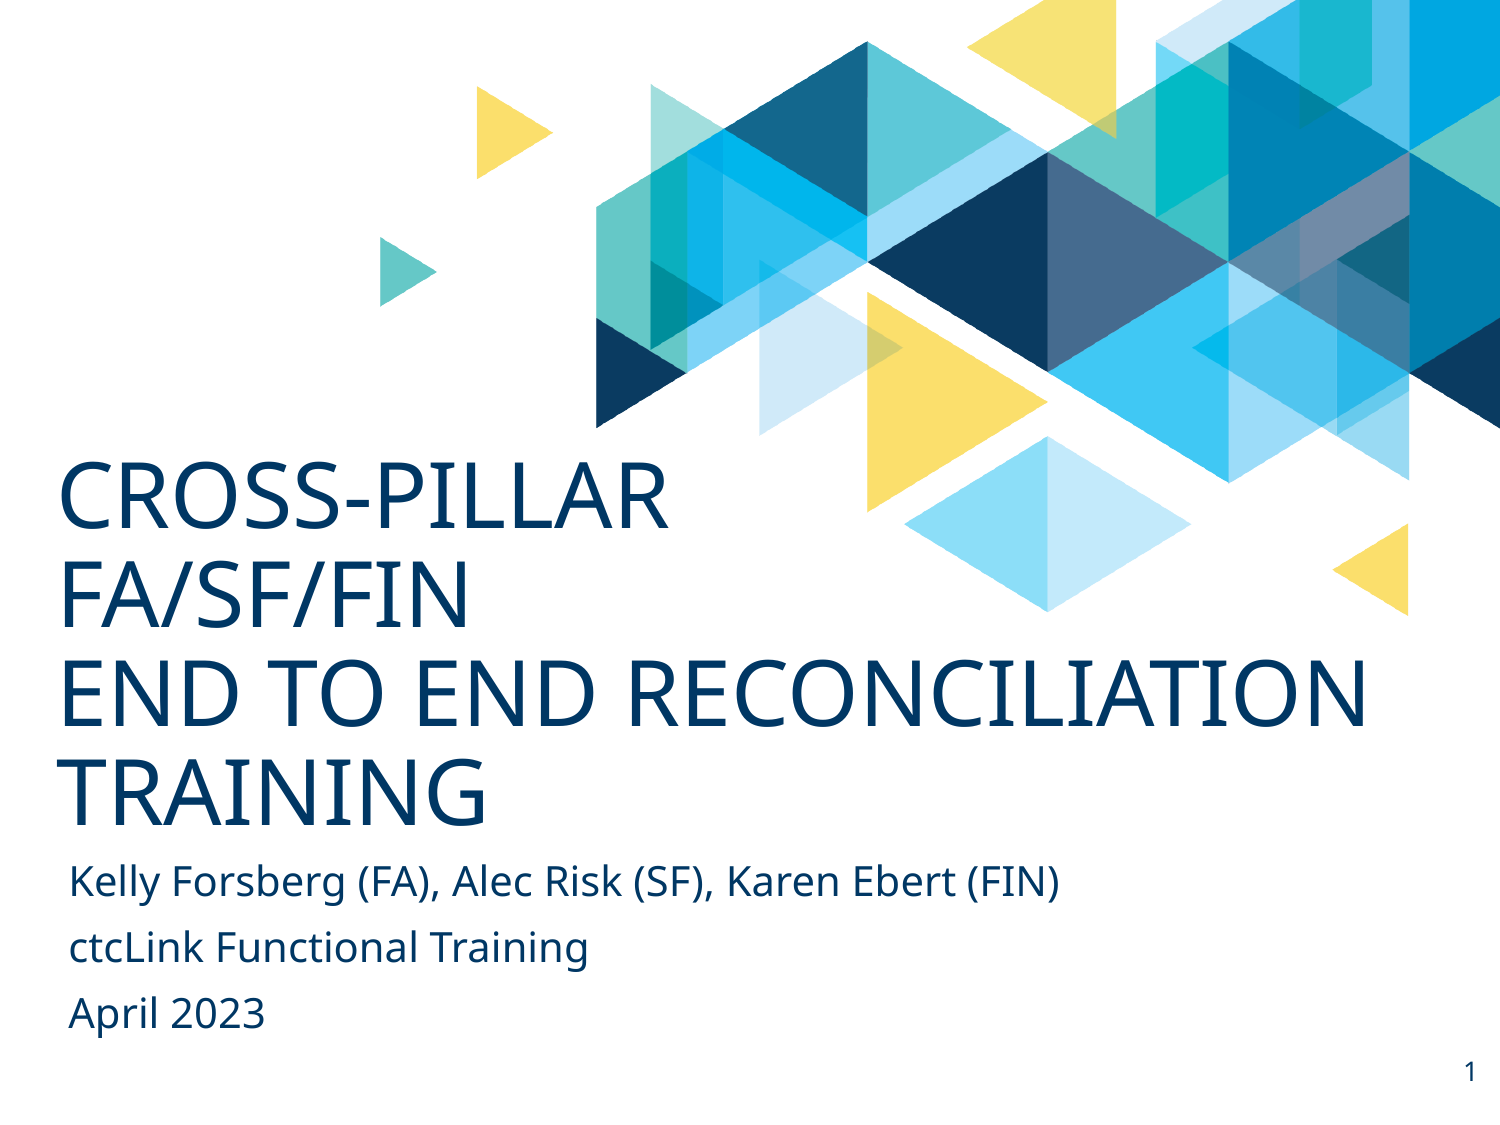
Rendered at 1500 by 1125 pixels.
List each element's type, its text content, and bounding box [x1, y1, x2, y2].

slide_number 1 [1403, 1038, 1494, 1125]
picture [380, 0, 1500, 616]
picture [1409, 97, 1500, 206]
list Kelly Forsberg (FA), Alec Risk (SF), Karen Ebert (FIN) ctcLink Functional Training April 2023 [53, 853, 1447, 1055]
title CROSS-PILLAR FA/SF/FIN END TO END RECONCILIATION TRAINING [41, 441, 1409, 837]
